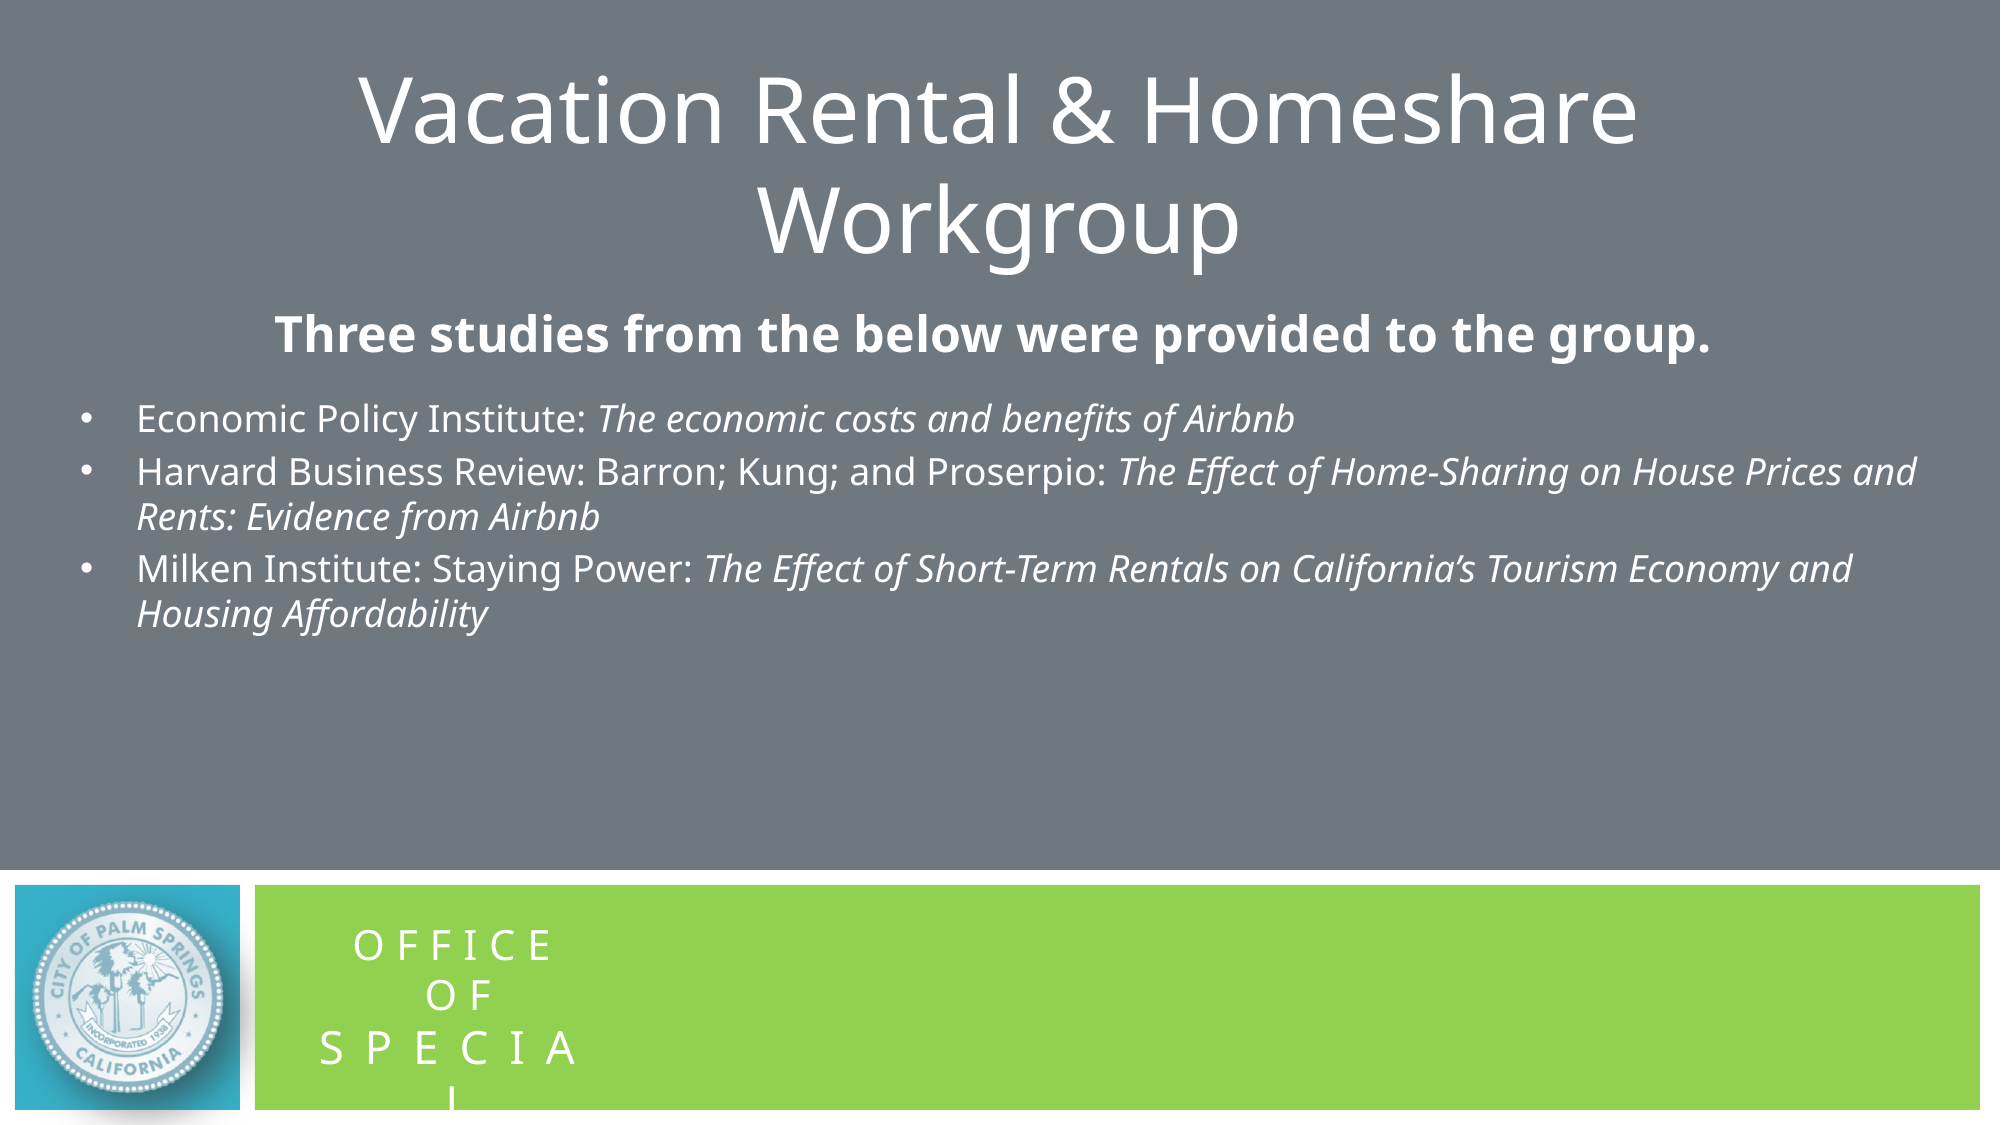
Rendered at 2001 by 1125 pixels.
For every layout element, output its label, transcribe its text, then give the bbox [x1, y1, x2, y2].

text_box [0, 0, 2000, 872]
text_box Vacation Rental & Homeshare Workgroup Three studies from the below were provided to the group. [174, 44, 1825, 387]
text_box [14, 884, 241, 1111]
text_box [253, 883, 1982, 1112]
list Economic Policy Institute: The economic costs and benefits of Airbnb Harvard Business Review: Barron; Kung; and Proserpio: The Effect of Home-Sharing on House Prices and Rents: Evidence from Airbnb Milken Institute: Staying Power: The Effect of Short-Term Rentals on California’s Tourism Economy and Housing Affordability [65, 387, 1935, 803]
text_box OFFICE OF SPECIAL PROGRAMS [294, 911, 620, 1125]
